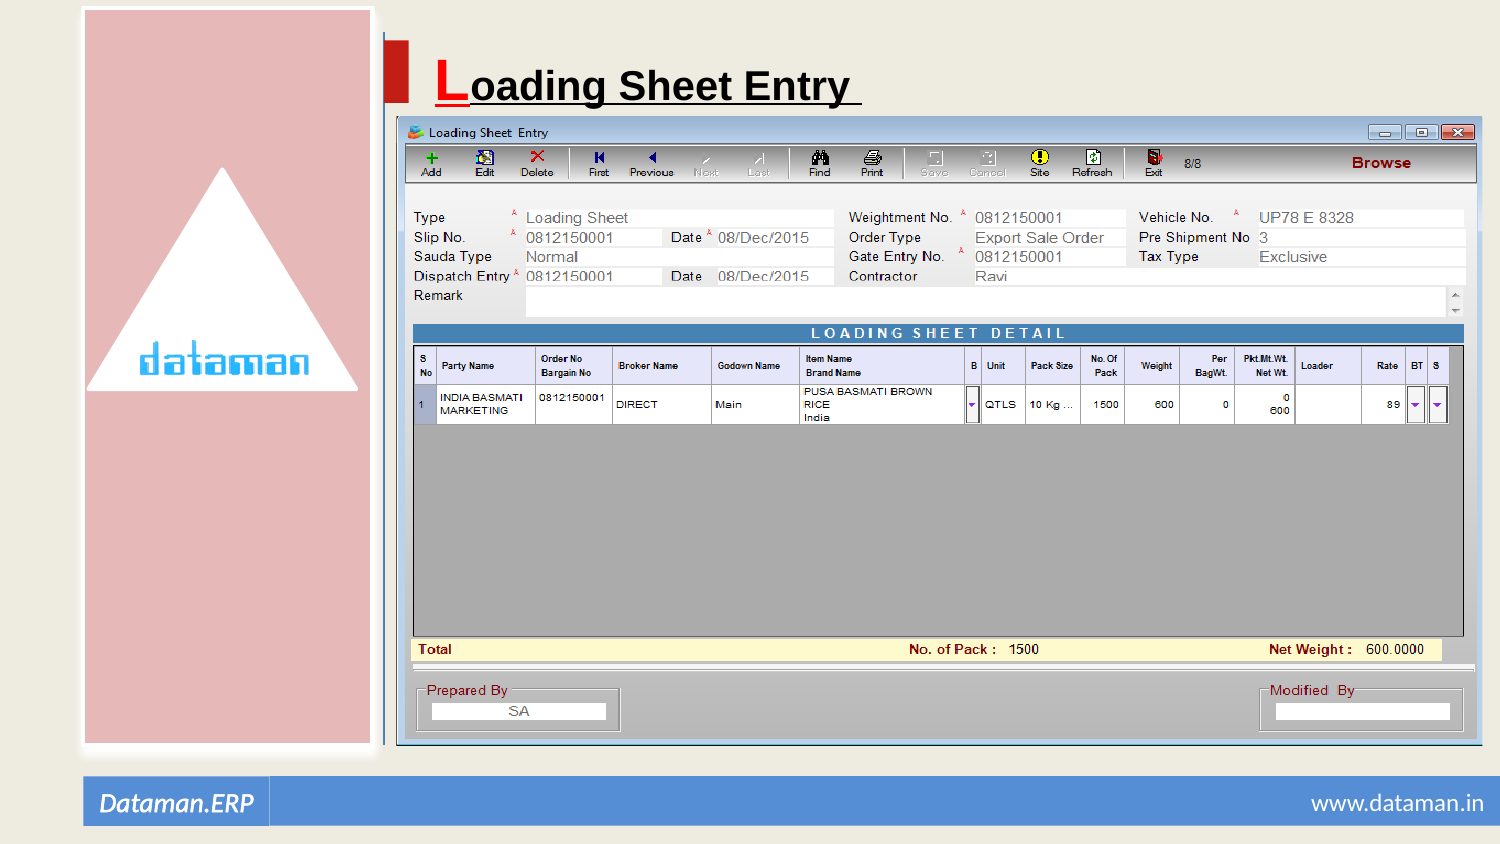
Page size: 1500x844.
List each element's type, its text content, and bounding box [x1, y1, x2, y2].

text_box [83, 7, 373, 746]
text_box Dataman.ERP [81, 774, 272, 828]
picture [395, 116, 1483, 746]
text_box Loading Sheet Entry [419, 39, 1412, 114]
footer www.dataman.in [272, 776, 1500, 826]
text_box [388, 38, 411, 105]
